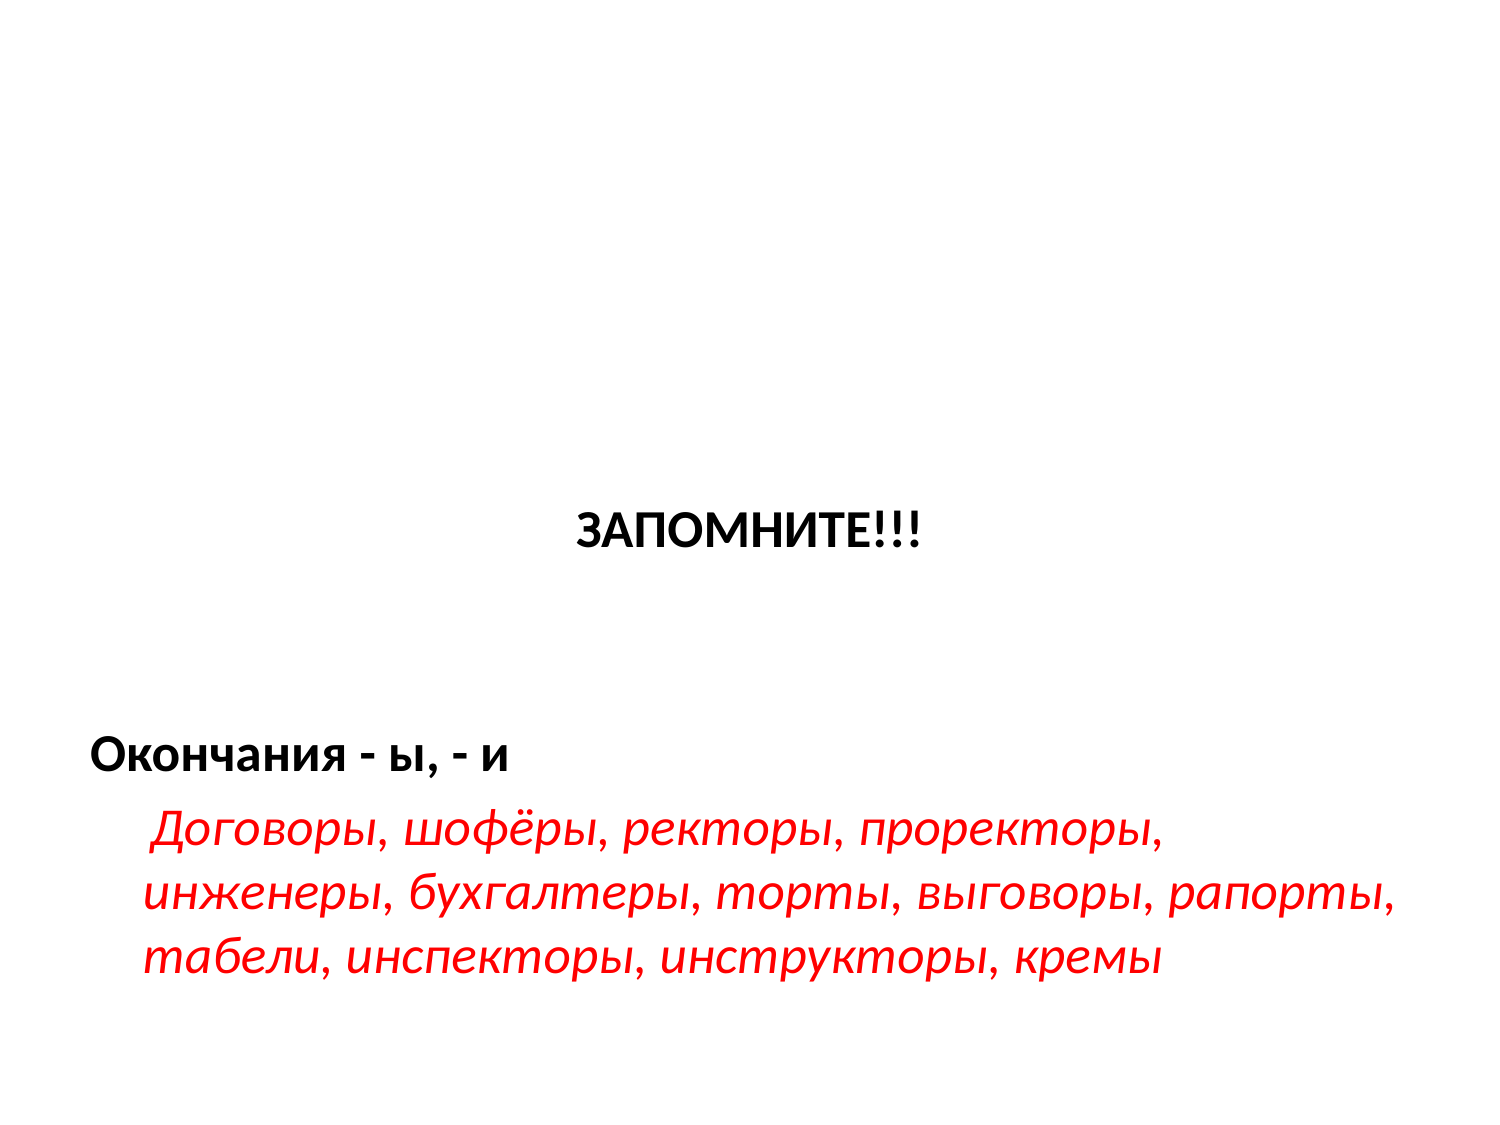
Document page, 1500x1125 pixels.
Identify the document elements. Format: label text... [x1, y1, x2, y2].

list ЗАПОМНИТЕ!!! Окончания - ы, - и Договоры, шофёры, ректоры, проректоры, инженеры, бухгалтеры, торты, выговоры, рапорты, табели, инспекторы, инструкторы, кремы [75, 262, 1425, 1005]
